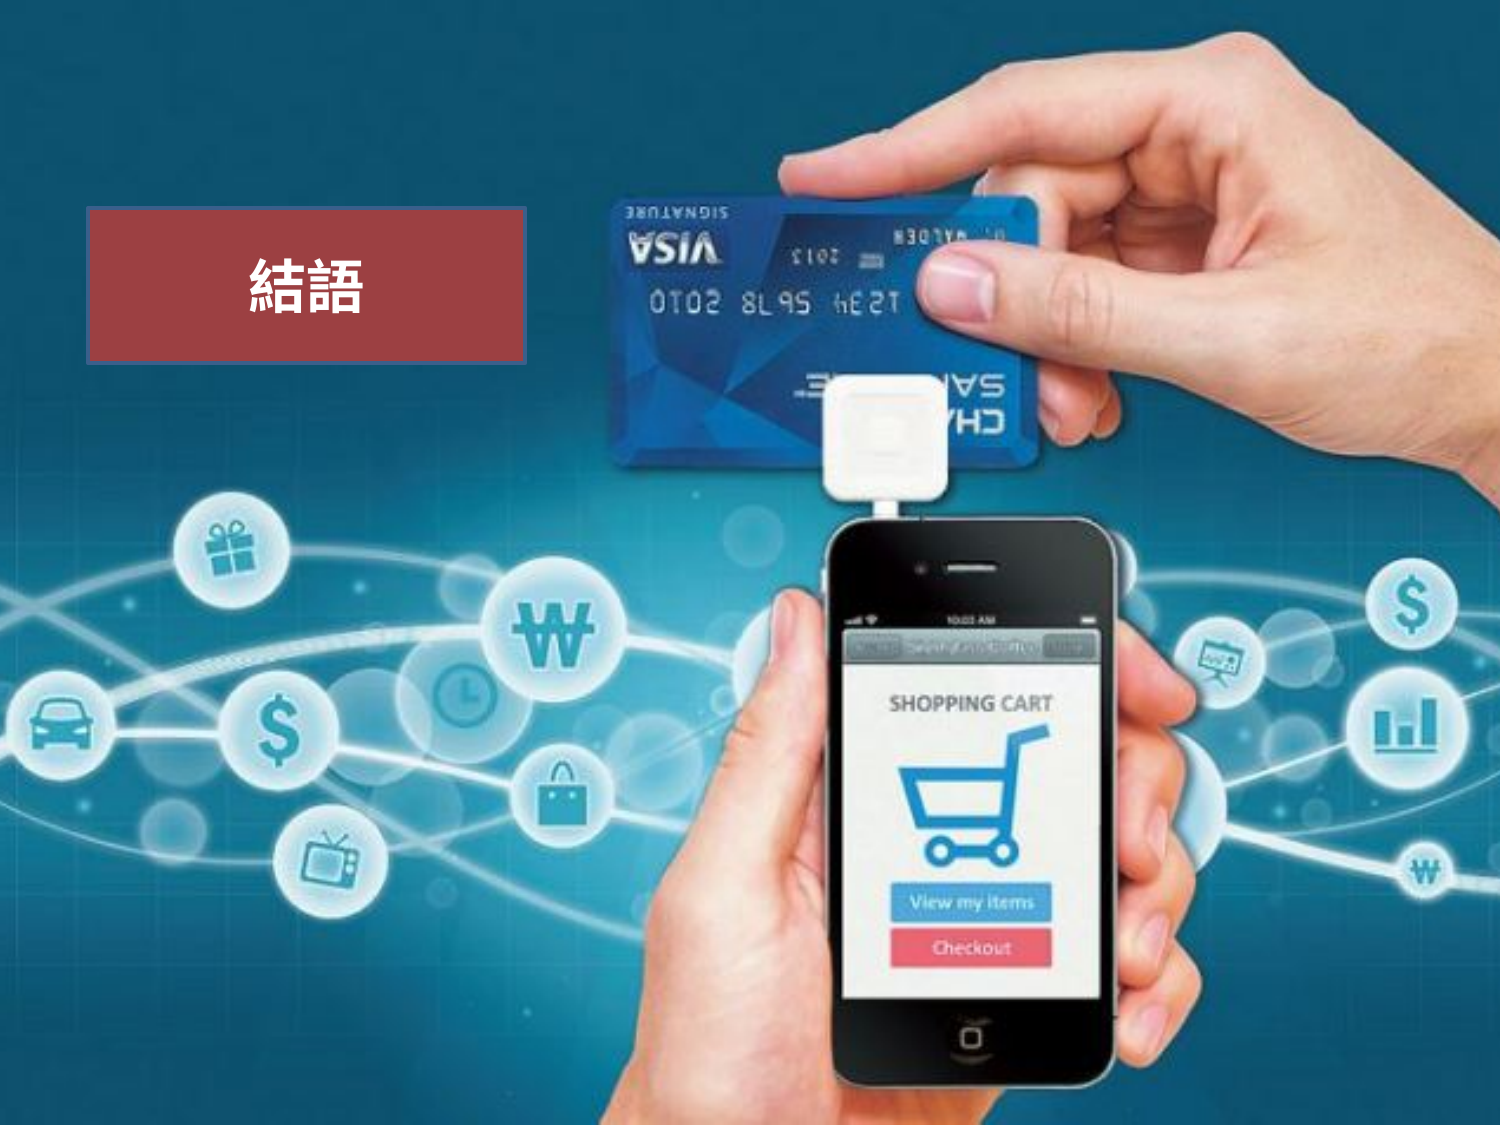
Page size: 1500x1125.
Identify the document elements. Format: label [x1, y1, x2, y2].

list [0, 0, 1500, 1125]
